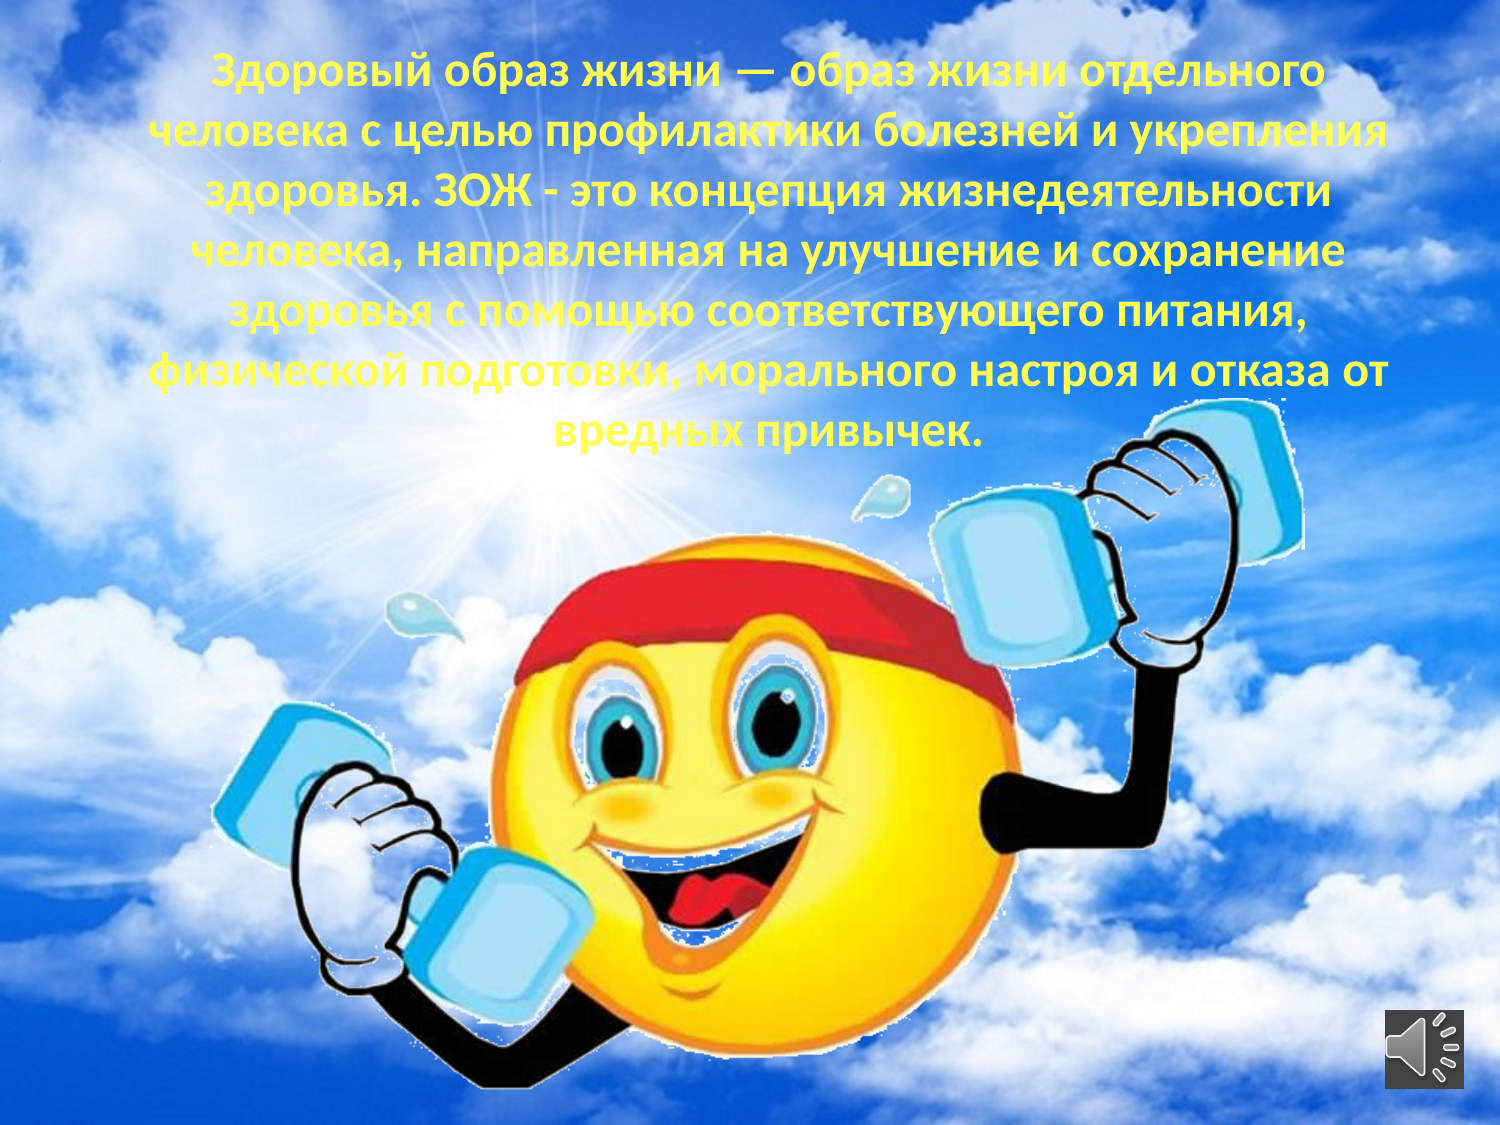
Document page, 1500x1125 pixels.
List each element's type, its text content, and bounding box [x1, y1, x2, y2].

picture [0, 0, 1500, 1125]
title Здоровый образ жизни — образ жизни отдельного человека с целью профилактики болезней и укрепления здоровья. ЗОЖ - это концепция жизнедеятельности человека, направленная на улучшение и сохранение здоровья с помощью соответствующего питания, физической подготовки, морального настроя и отказа от вредных привычек. [93, 152, 1444, 340]
